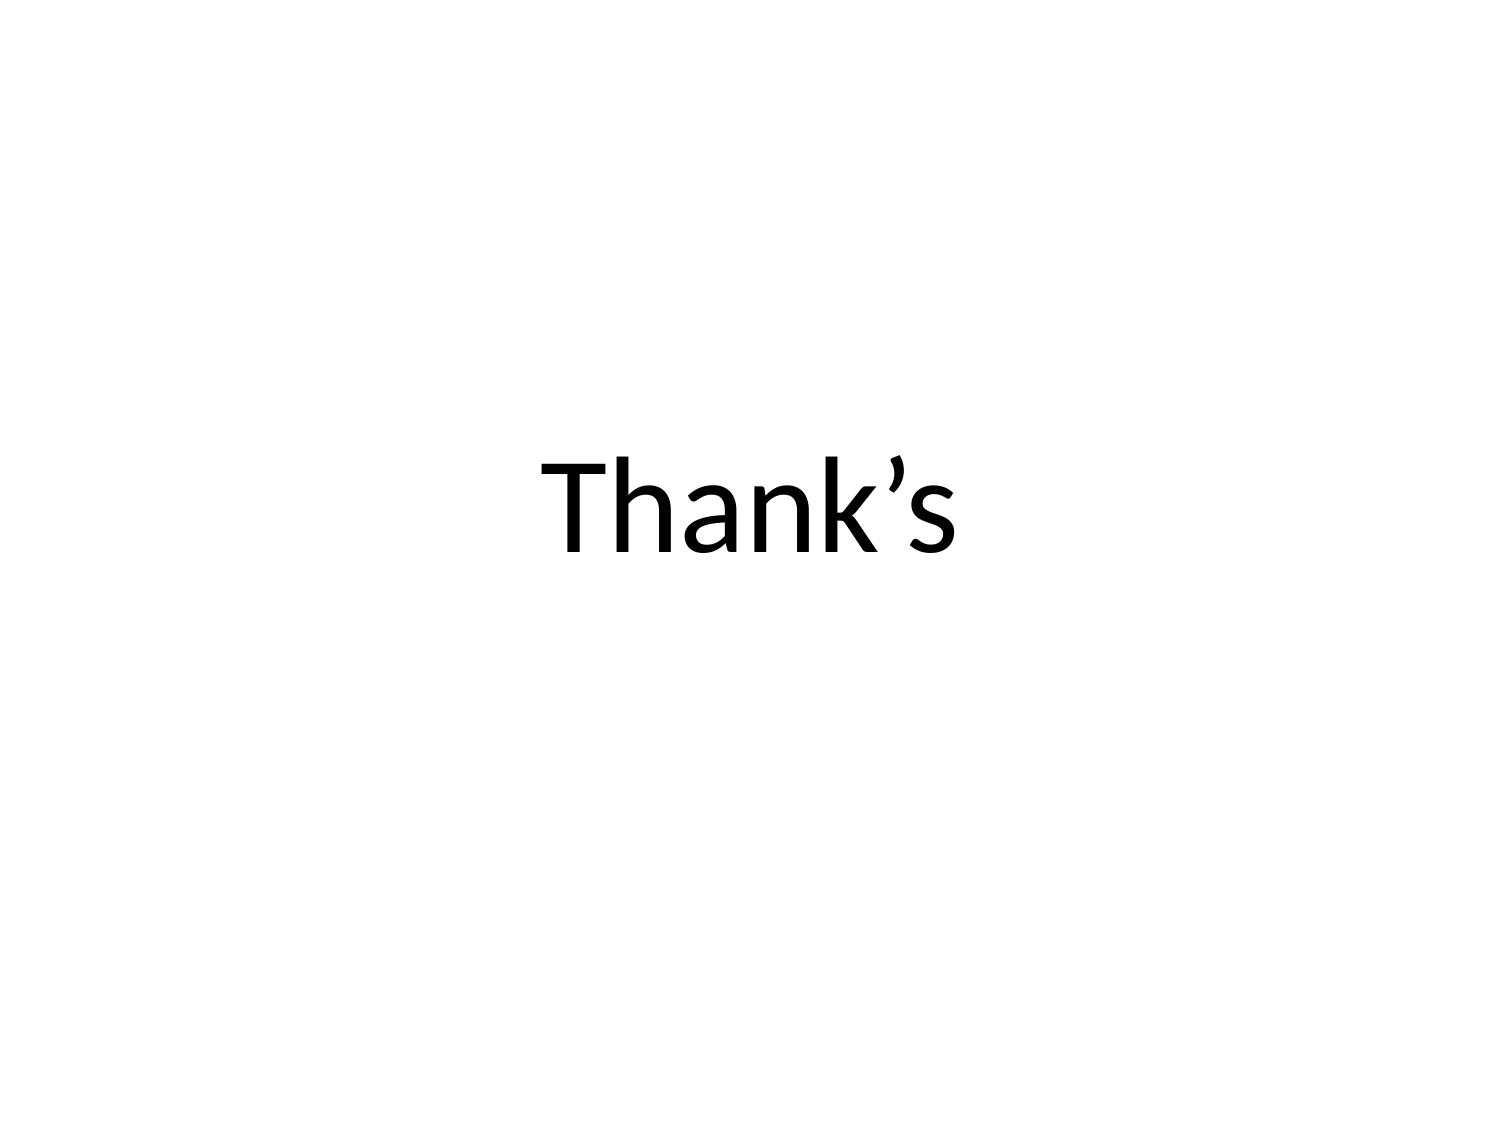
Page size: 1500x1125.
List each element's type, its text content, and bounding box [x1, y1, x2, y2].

title Thank’s [75, 314, 1425, 681]
